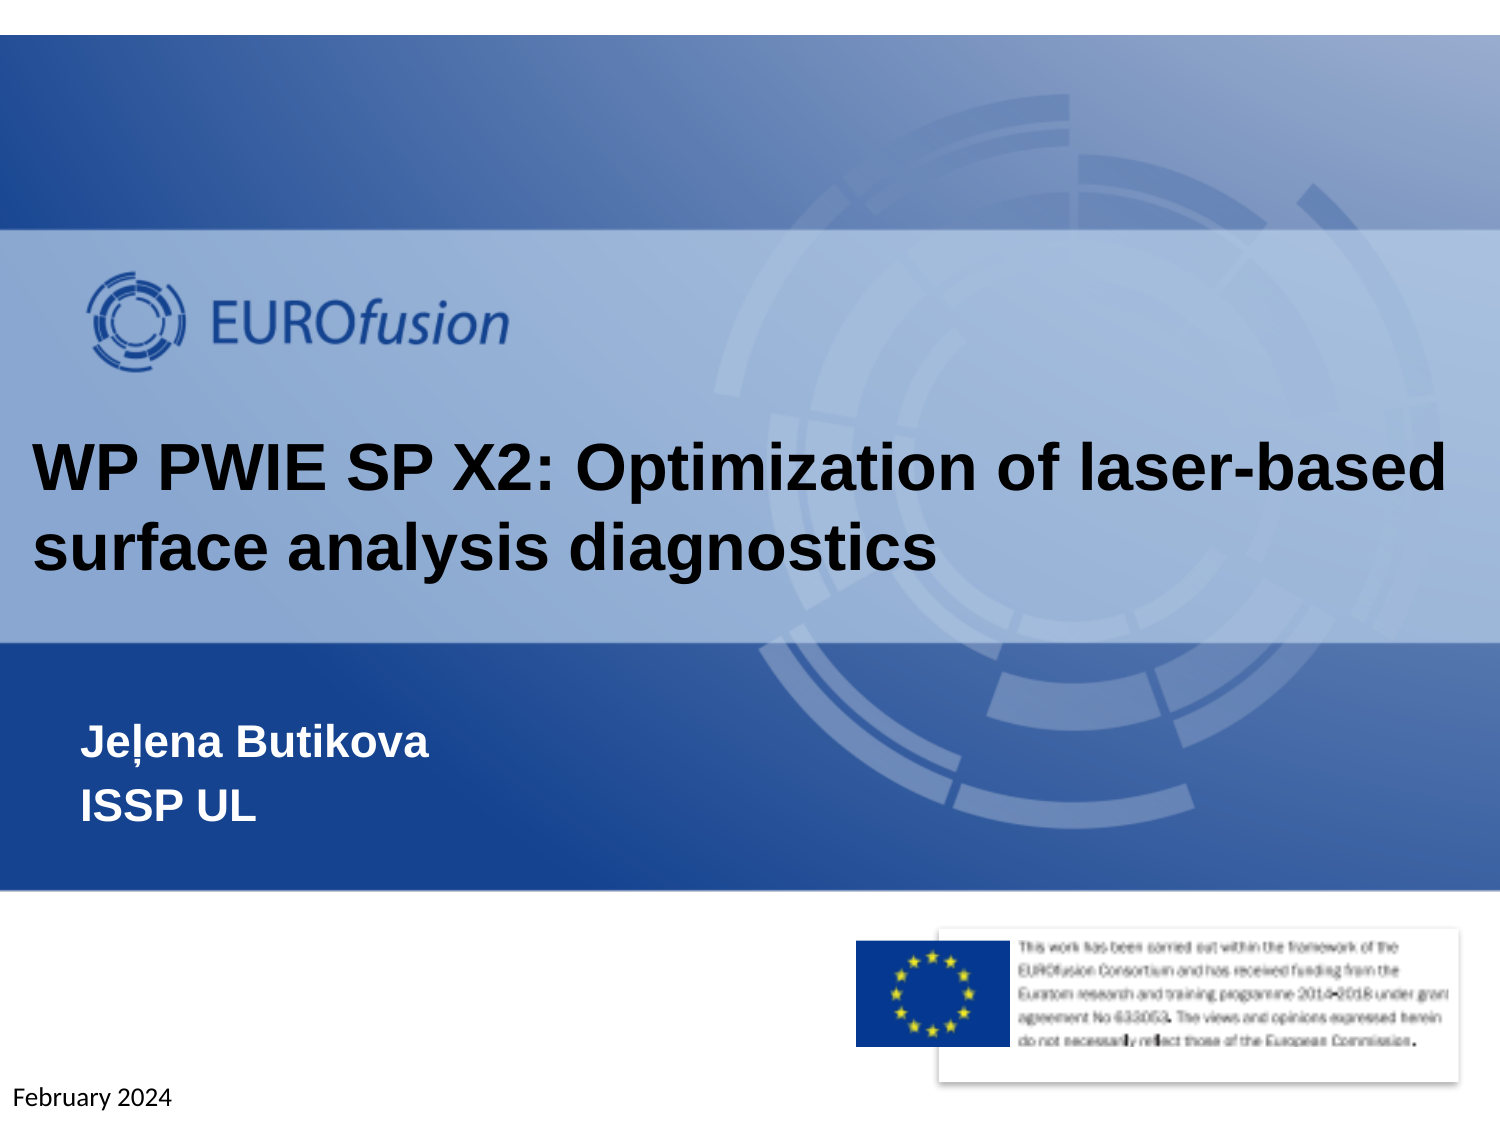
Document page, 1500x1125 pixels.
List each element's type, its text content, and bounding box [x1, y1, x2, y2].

picture [0, 35, 1500, 1089]
title WP PWIE SP X2: Optimization of laser-based surface analysis diagnostics [17, 385, 1500, 622]
text_box February 2024 [0, 1072, 188, 1120]
subtitle Jeļena Butikova ISSP UL [64, 704, 1317, 858]
